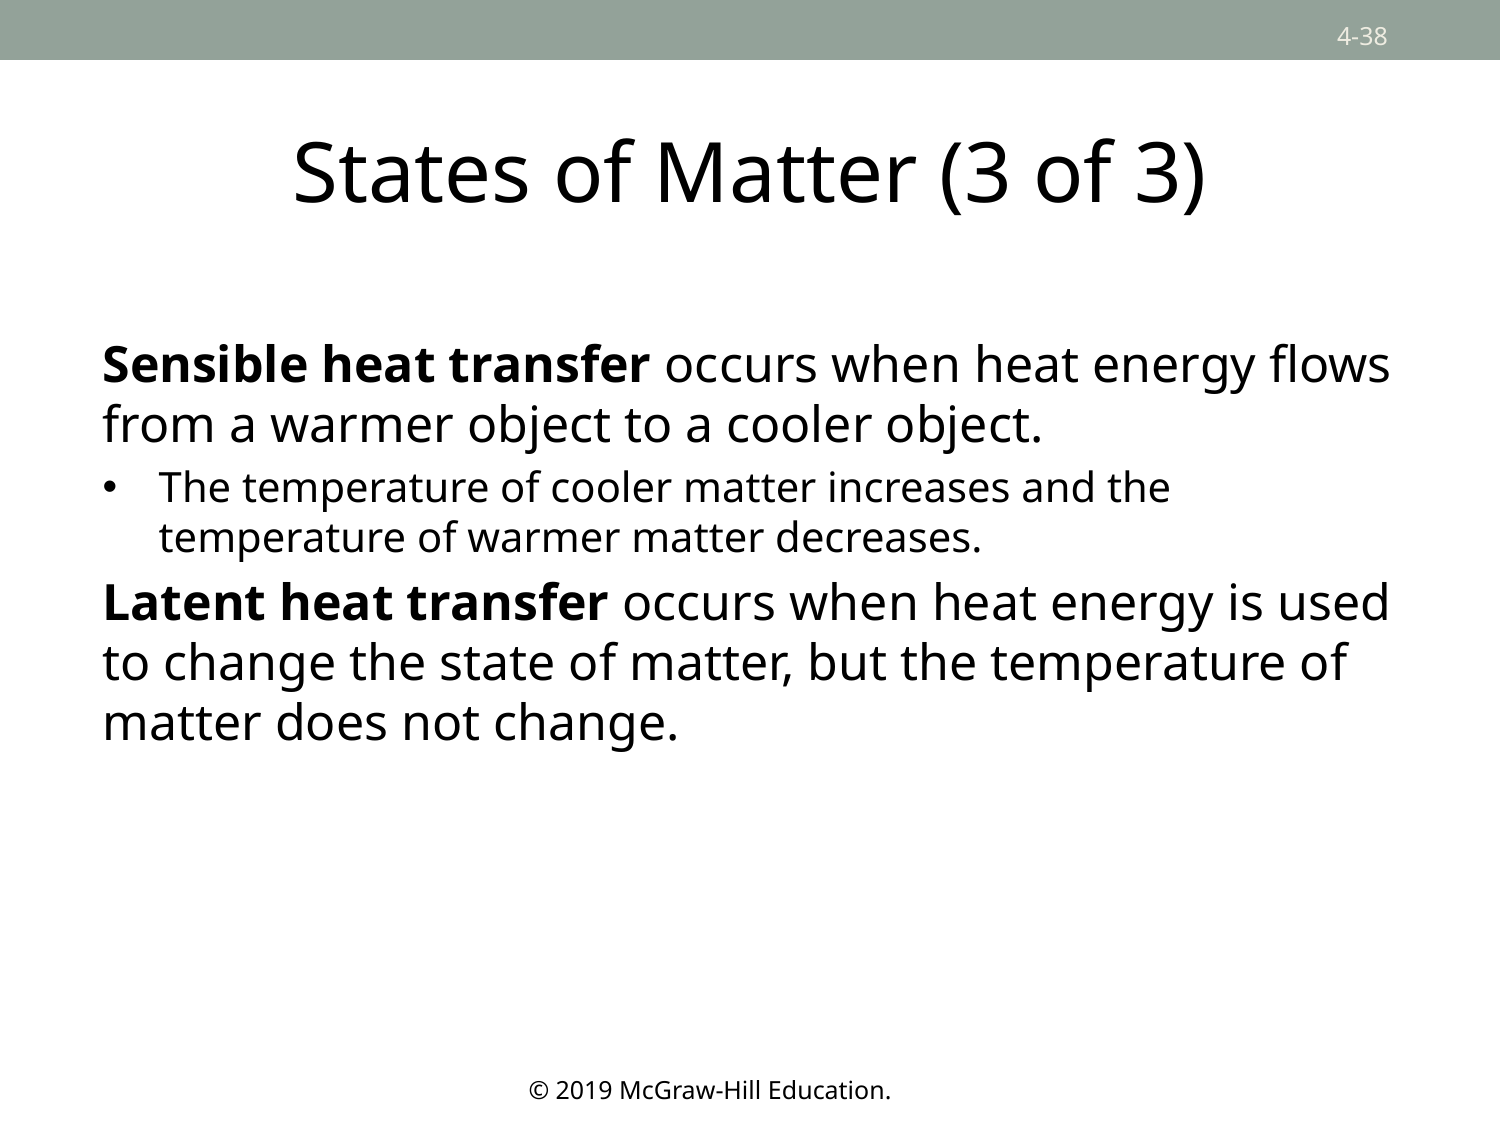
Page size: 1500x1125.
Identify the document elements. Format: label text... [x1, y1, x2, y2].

title States of Matter (3 of 3) [75, 75, 1425, 263]
list Sensible heat transfer occurs when heat energy flows from a warmer object to a cooler object. The temperature of cooler matter increases and the temperature of warmer matter decreases. Latent heat transfer occurs when heat energy is used to change the state of matter, but the temperature of matter does not change. [87, 324, 1438, 1050]
